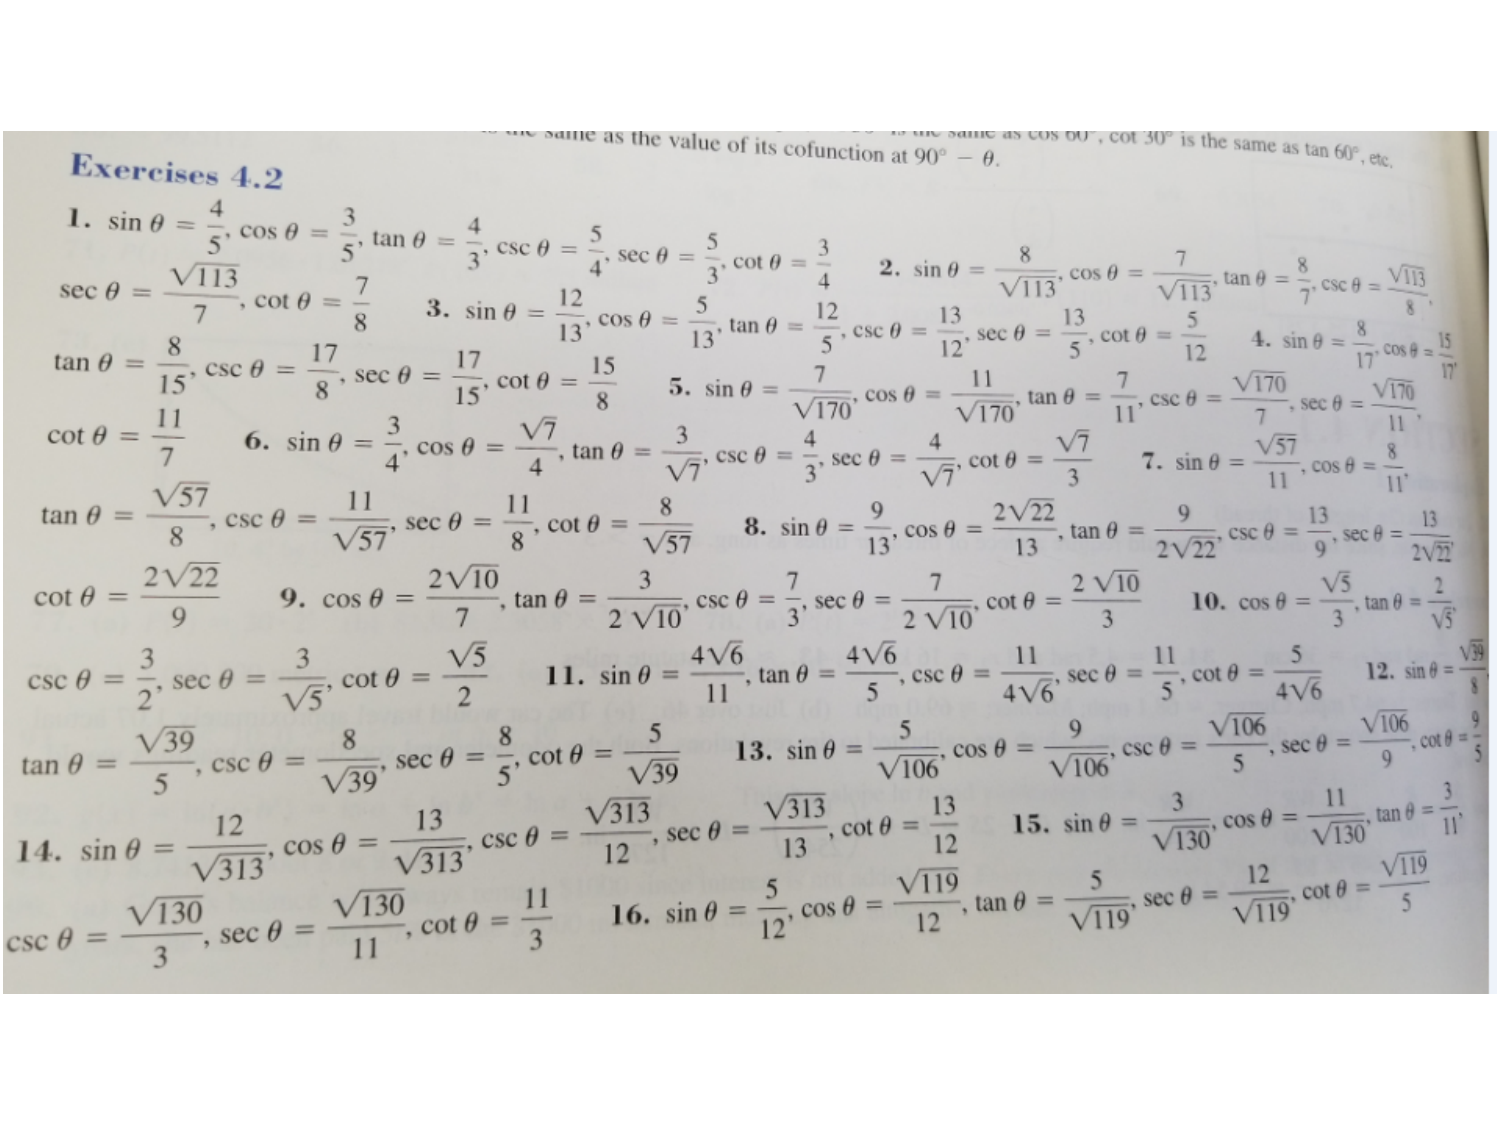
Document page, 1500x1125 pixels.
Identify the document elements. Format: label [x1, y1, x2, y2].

picture [2, 131, 1498, 994]
